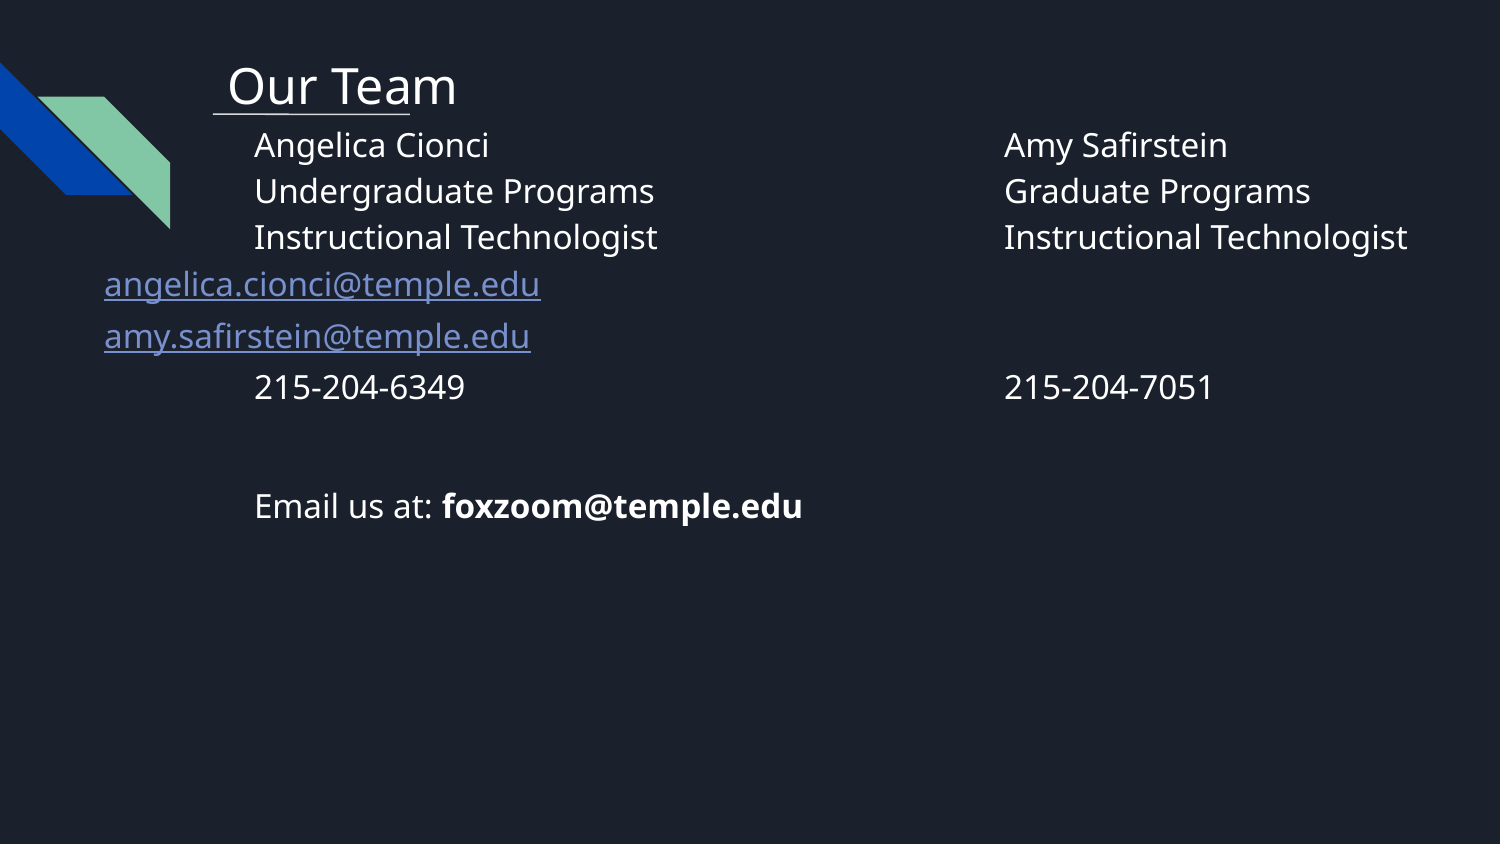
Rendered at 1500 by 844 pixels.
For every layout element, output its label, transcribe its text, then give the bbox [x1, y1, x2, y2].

list Angelica Cionci Amy Safirstein Undergraduate Programs Graduate Programs Instructional Technologist Instructional Technologist angelica.cionci@temple.edu amy.safirstein@temple.edu 215-204-6349 215-204-7051 Email us at: foxzoom@temple.edu [14, 103, 1490, 844]
title Our Team [212, 39, 1368, 103]
